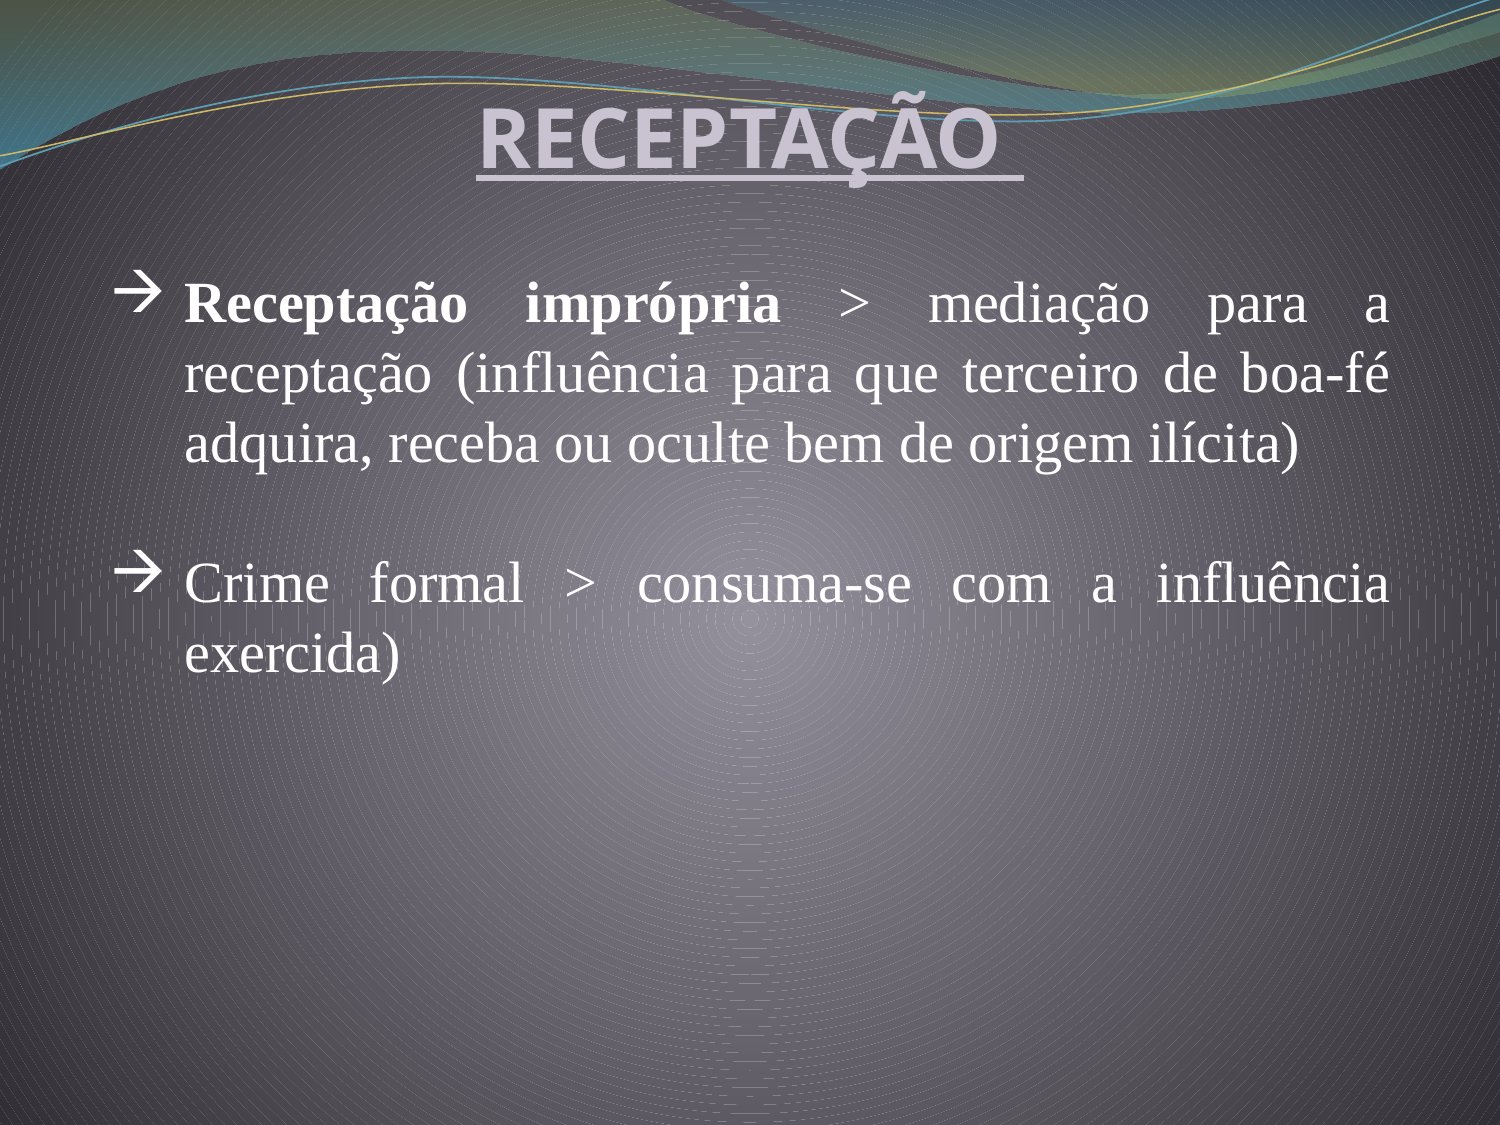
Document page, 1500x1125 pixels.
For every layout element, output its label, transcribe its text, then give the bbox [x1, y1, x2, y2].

text_box Receptação imprópria > mediação para a receptação (influência para que terceiro de boa-fé adquira, receba ou oculte bem de origem ilícita) Crime formal > consuma-se com a influência exercida) [94, 186, 1406, 691]
text_box RECEPTAÇÃO [0, 78, 1500, 211]
